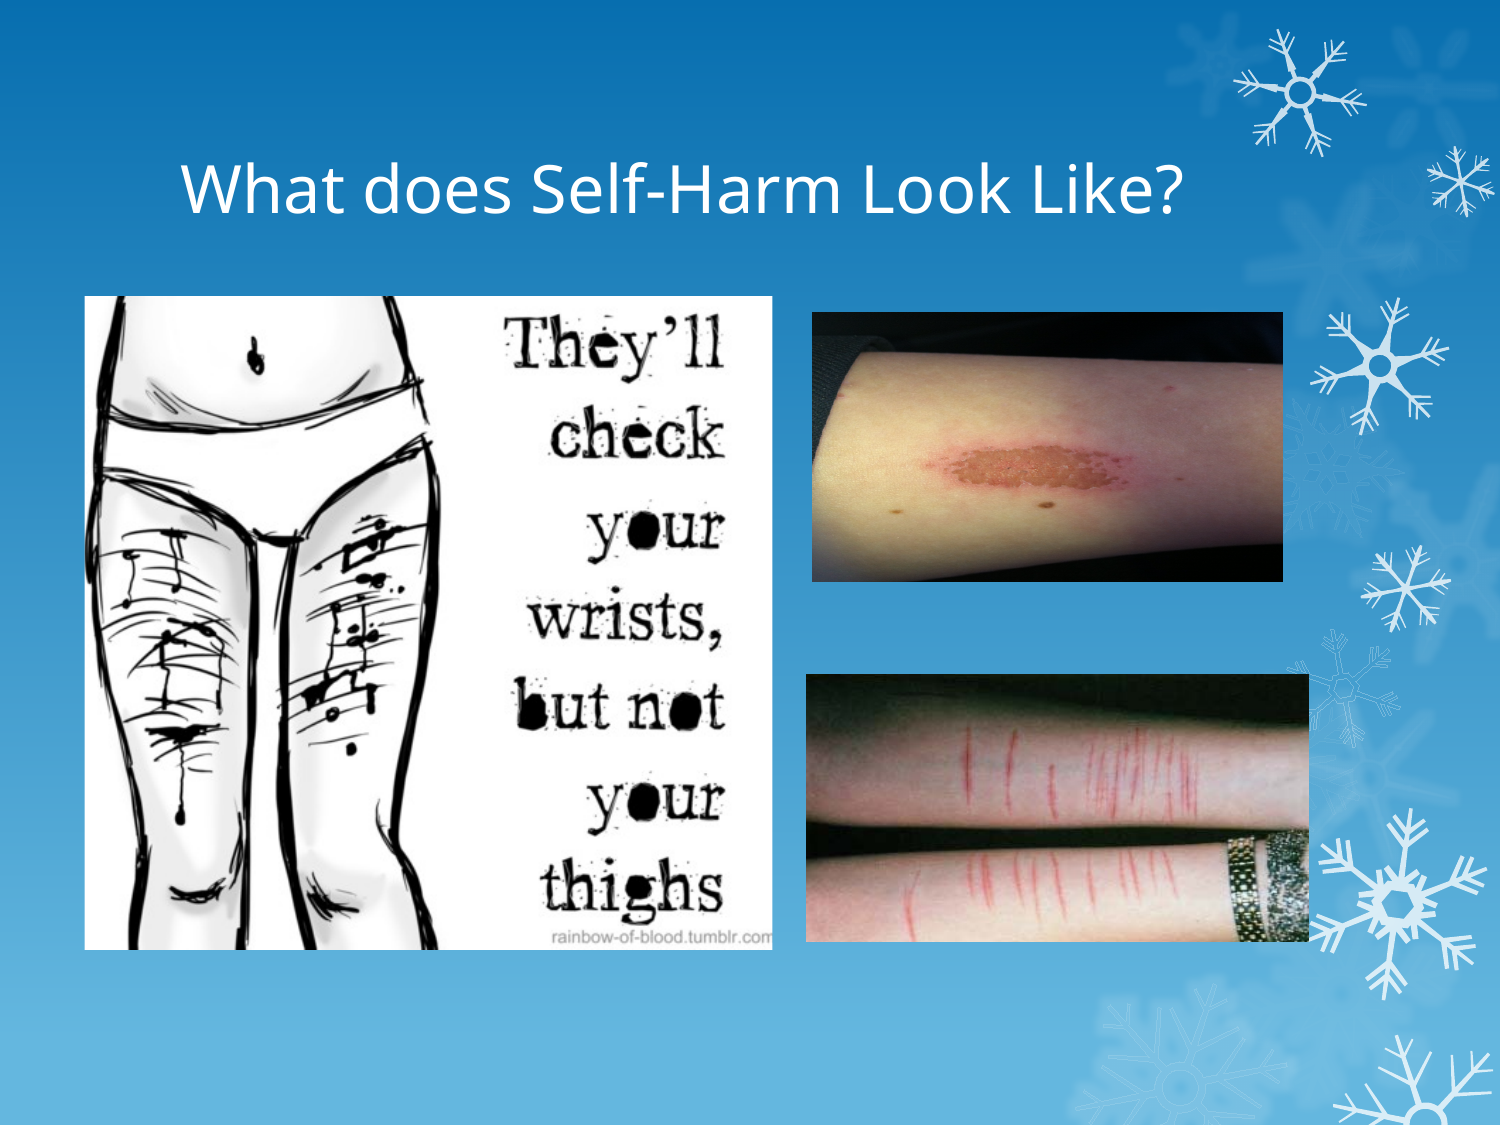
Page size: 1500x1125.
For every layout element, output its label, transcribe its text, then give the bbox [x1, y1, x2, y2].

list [83, 295, 773, 951]
title What does Self-Harm Look Like? [165, 110, 1335, 263]
picture [806, 674, 1310, 943]
picture [811, 311, 1283, 582]
